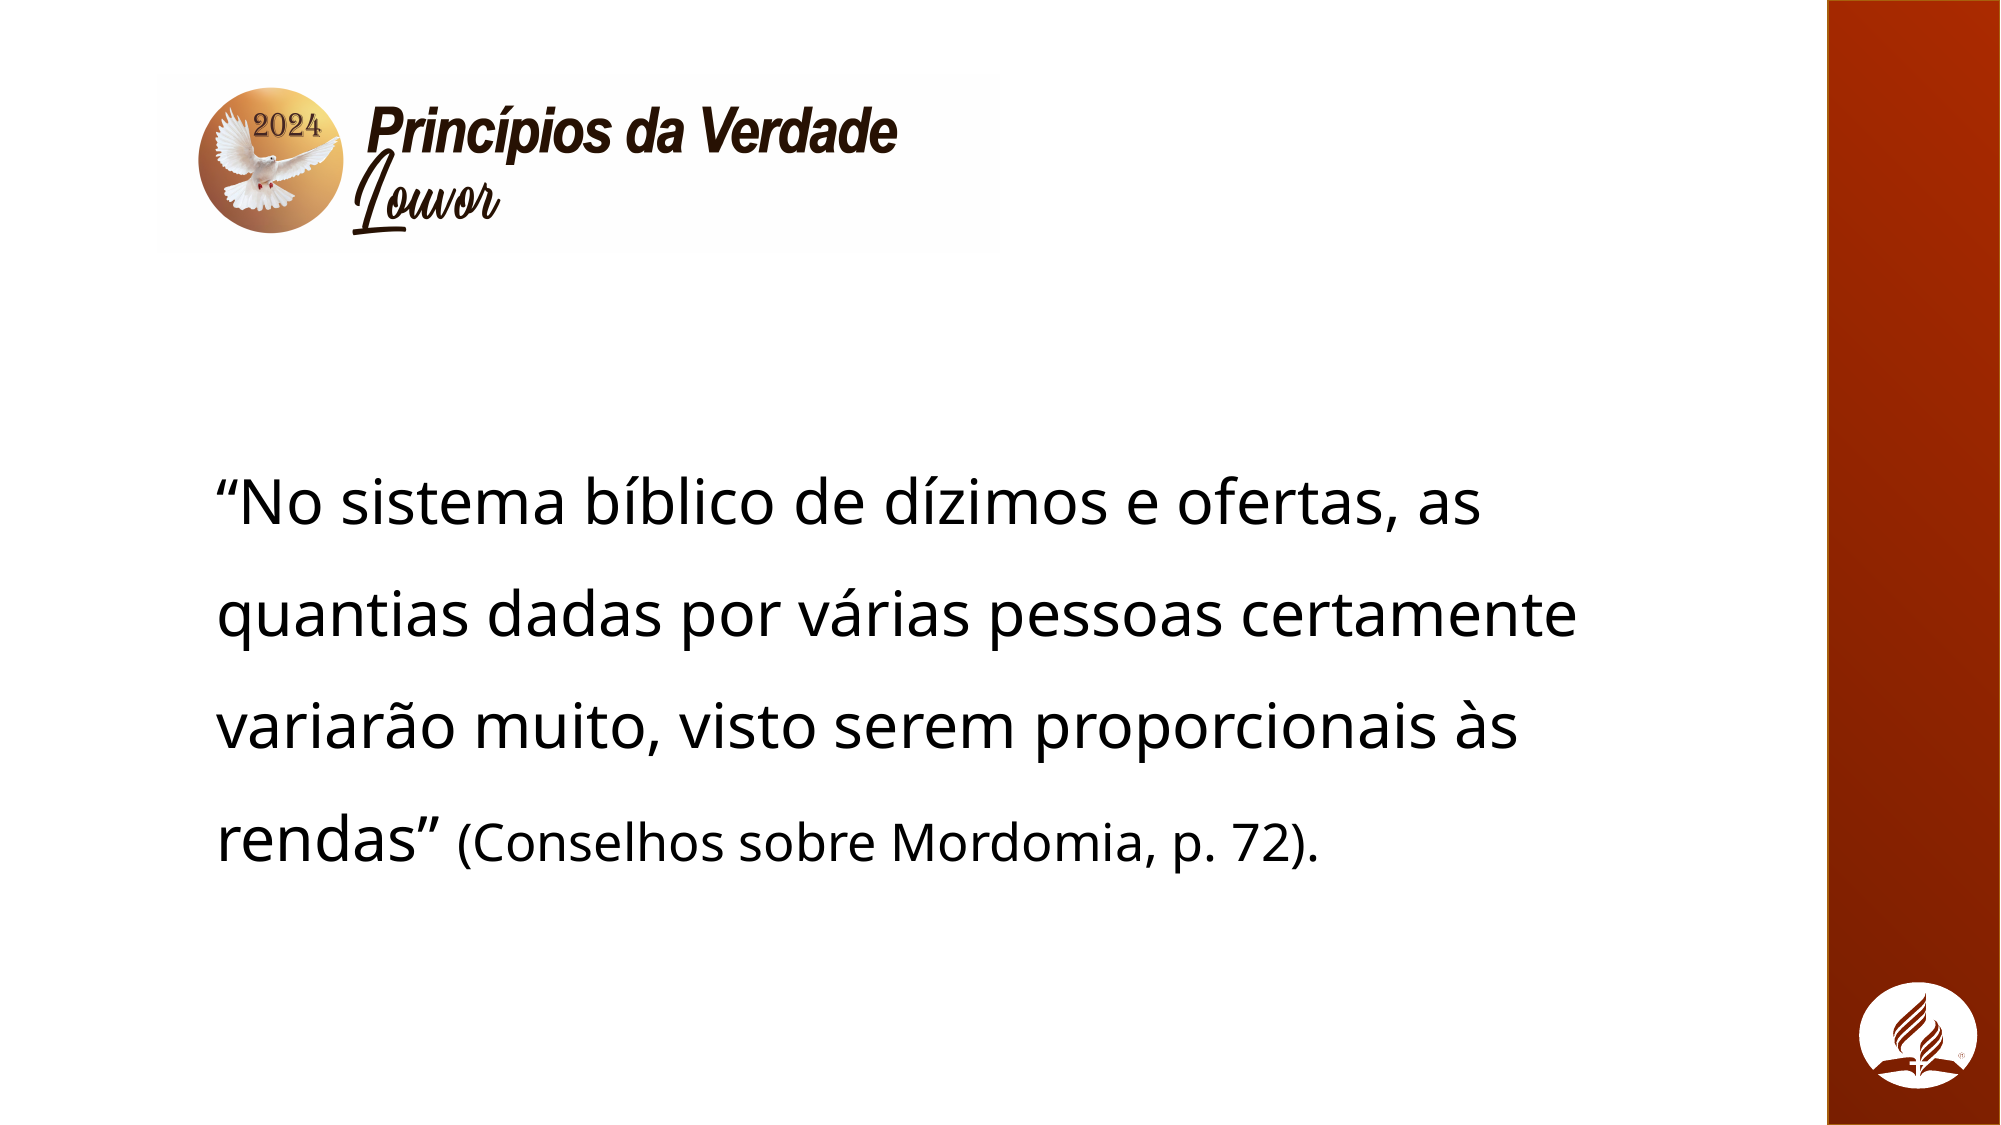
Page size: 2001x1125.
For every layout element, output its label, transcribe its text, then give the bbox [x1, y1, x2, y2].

text_box “No sistema bíblico de dízimos e ofertas, as quantias dadas por várias pessoas certamente variarão muito, visto serem proporcionais às rendas” (Conselhos sobre Mordomia, p. 72). [201, 416, 1737, 882]
picture [156, 74, 1000, 253]
text_box [1827, 0, 2000, 1125]
text_box [1859, 982, 1978, 1089]
